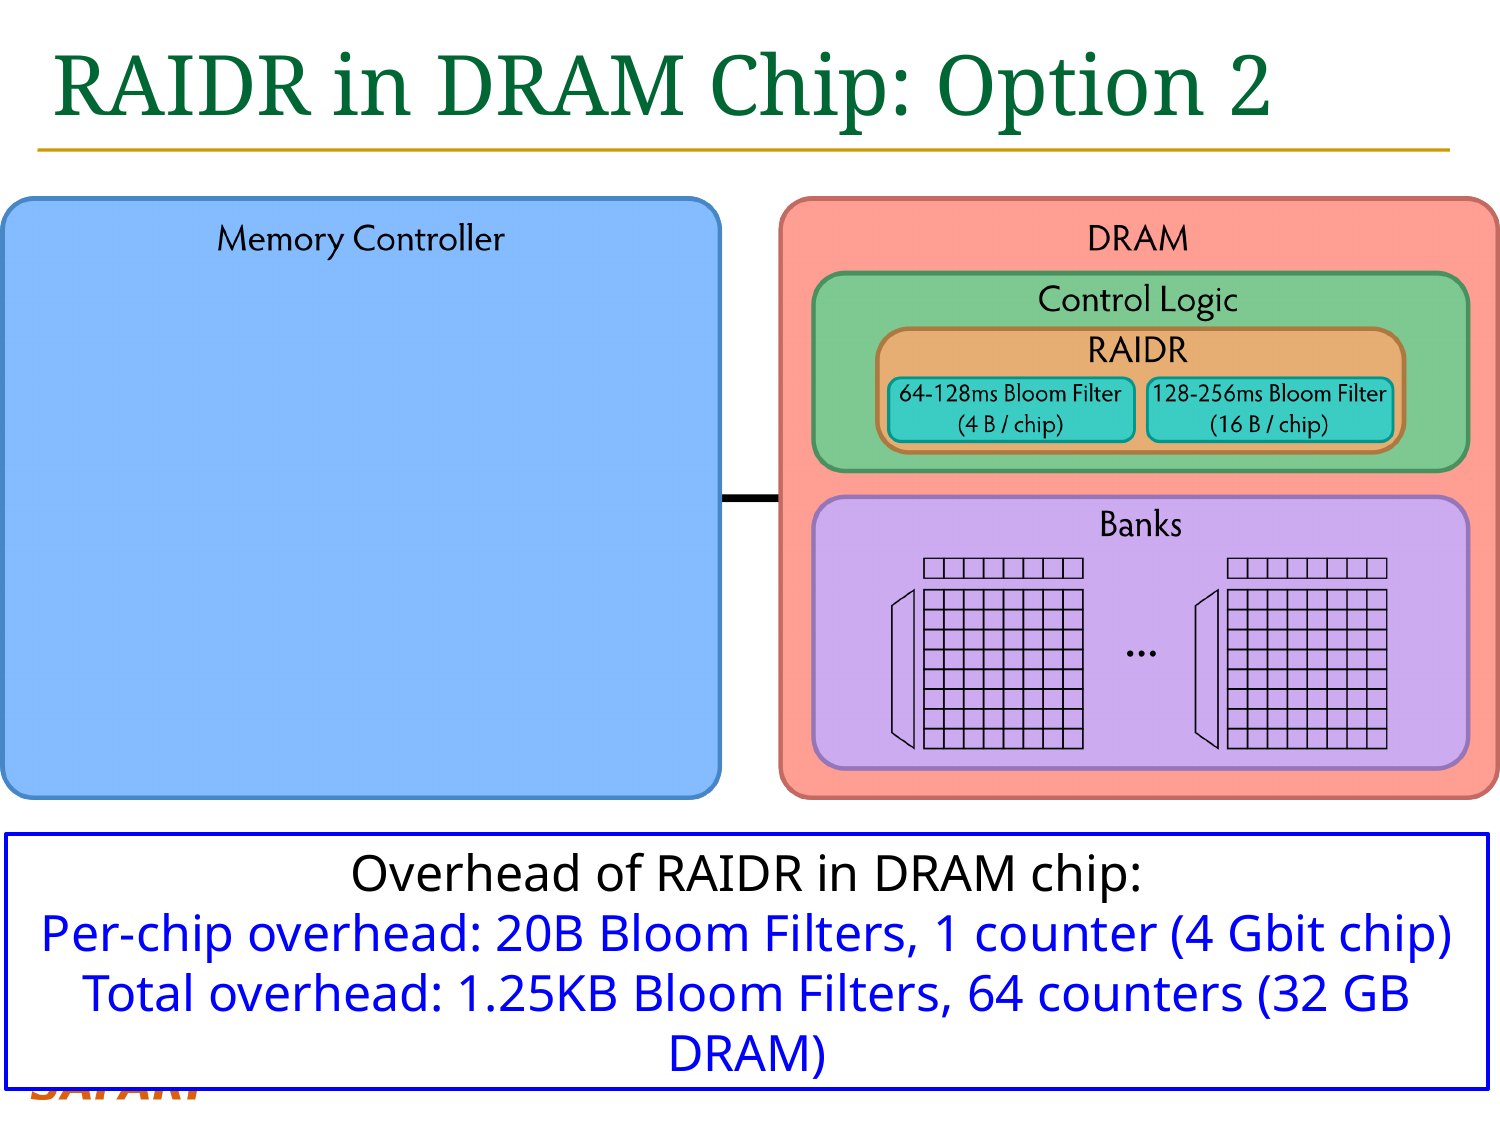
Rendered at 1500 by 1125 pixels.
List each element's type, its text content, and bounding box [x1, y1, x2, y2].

title RAIDR in DRAM Chip: Option 2 [37, 24, 1451, 194]
picture [29, 1089, 207, 1110]
text_box Overhead of RAIDR in DRAM chip: Per-chip overhead: 20B Bloom Filters, 1 counter (4 Gbit chip) Total overhead: 1.25KB Bloom Filters, 64 counters (32 GB DRAM) [5, 834, 1489, 1089]
picture [0, 196, 1500, 801]
slide_number 48 [1074, 1089, 1426, 1100]
